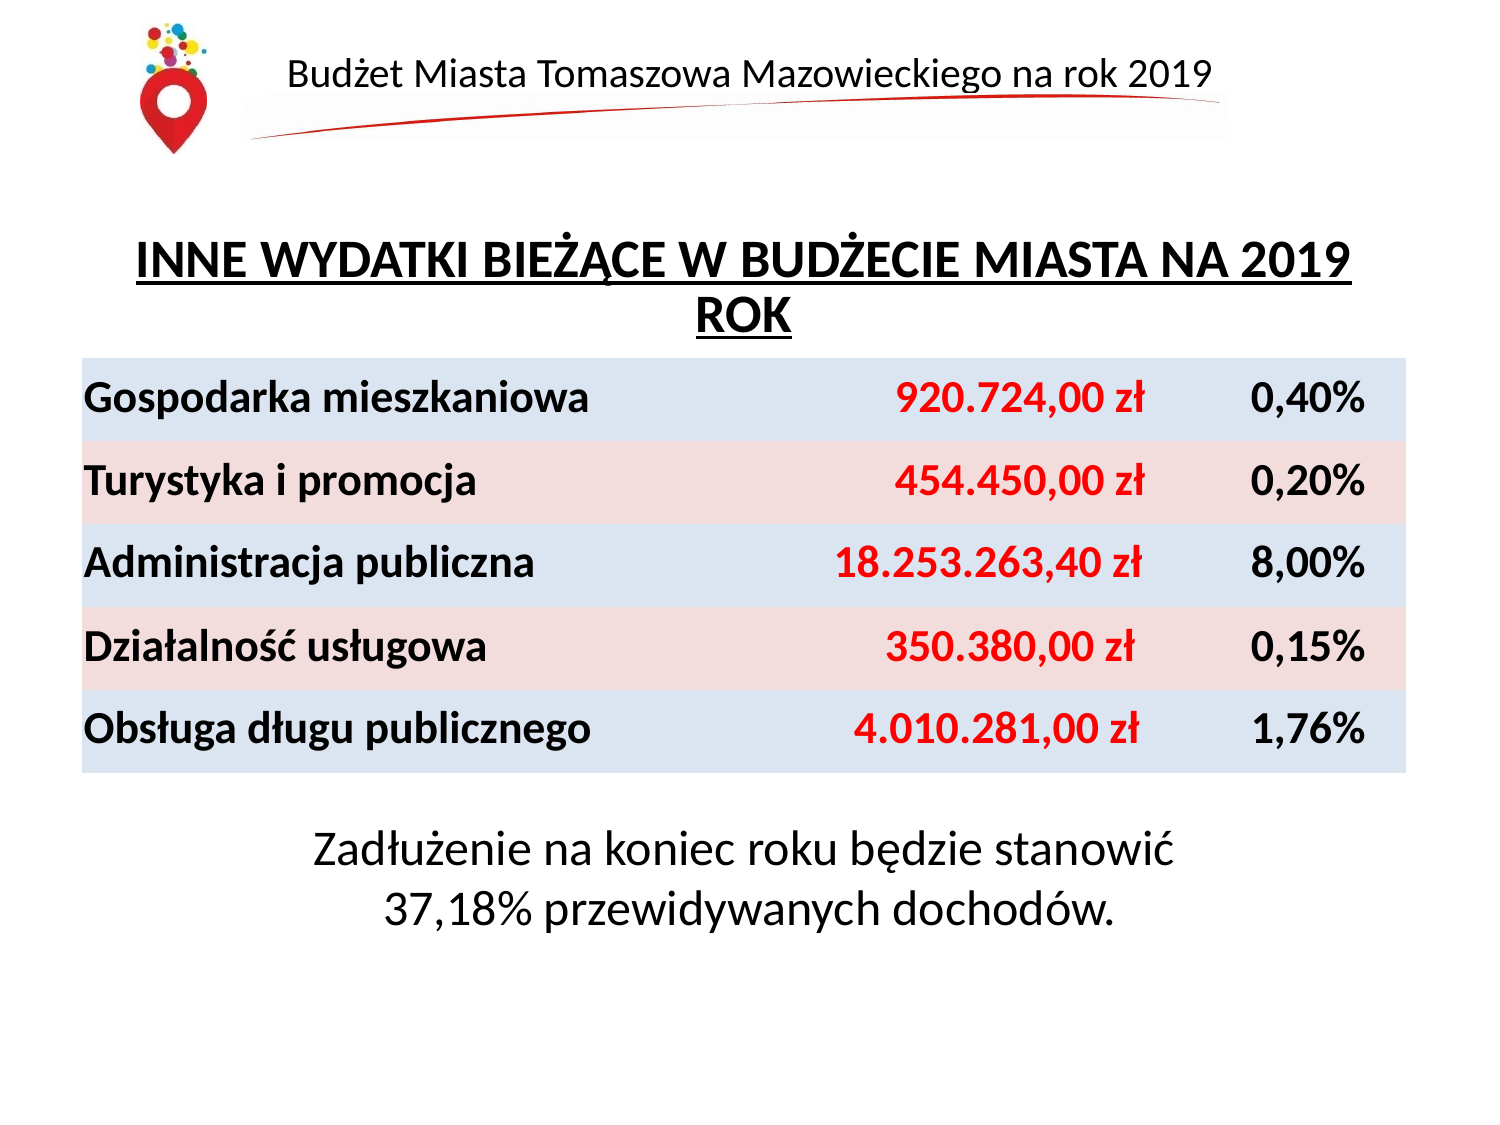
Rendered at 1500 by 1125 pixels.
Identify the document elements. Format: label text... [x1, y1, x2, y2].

picture [245, 93, 1228, 141]
table_cell Działalność usługowa [82, 607, 688, 690]
text_box Zadłużenie na koniec roku będzie stanowić 37,18% przewidywanych dochodów. [70, 808, 1430, 944]
picture [140, 23, 207, 154]
table_cell 0,15% [1210, 607, 1406, 690]
table_cell Turystyka i promocja [82, 441, 688, 524]
table_cell Obsługa długu publicznego [82, 690, 688, 773]
table_cell 8,00% [1210, 524, 1406, 607]
table_cell 1,76% [1210, 690, 1406, 773]
table_cell 920.724,00 zł [688, 358, 1210, 441]
table_cell Administracja publiczna [82, 524, 688, 607]
table_cell 0,20% [1210, 441, 1406, 524]
title Budżet Miasta Tomaszowa Mazowieckiego na rok 2019 [209, 23, 1293, 119]
table_cell 0,40% [1210, 358, 1406, 441]
table_cell 350.380,00 zł [688, 607, 1210, 690]
table_cell 4.010.281,00 zł [688, 690, 1210, 773]
table_cell 454.450,00 zł [688, 441, 1210, 524]
table_cell 18.253.263,40 zł [688, 524, 1210, 607]
table_header INNE WYDATKI BIEŻĄCE W BUDŻECIE MIASTA NA 2019 ROK [82, 223, 1406, 358]
table_cell Gospodarka mieszkaniowa [82, 358, 688, 441]
